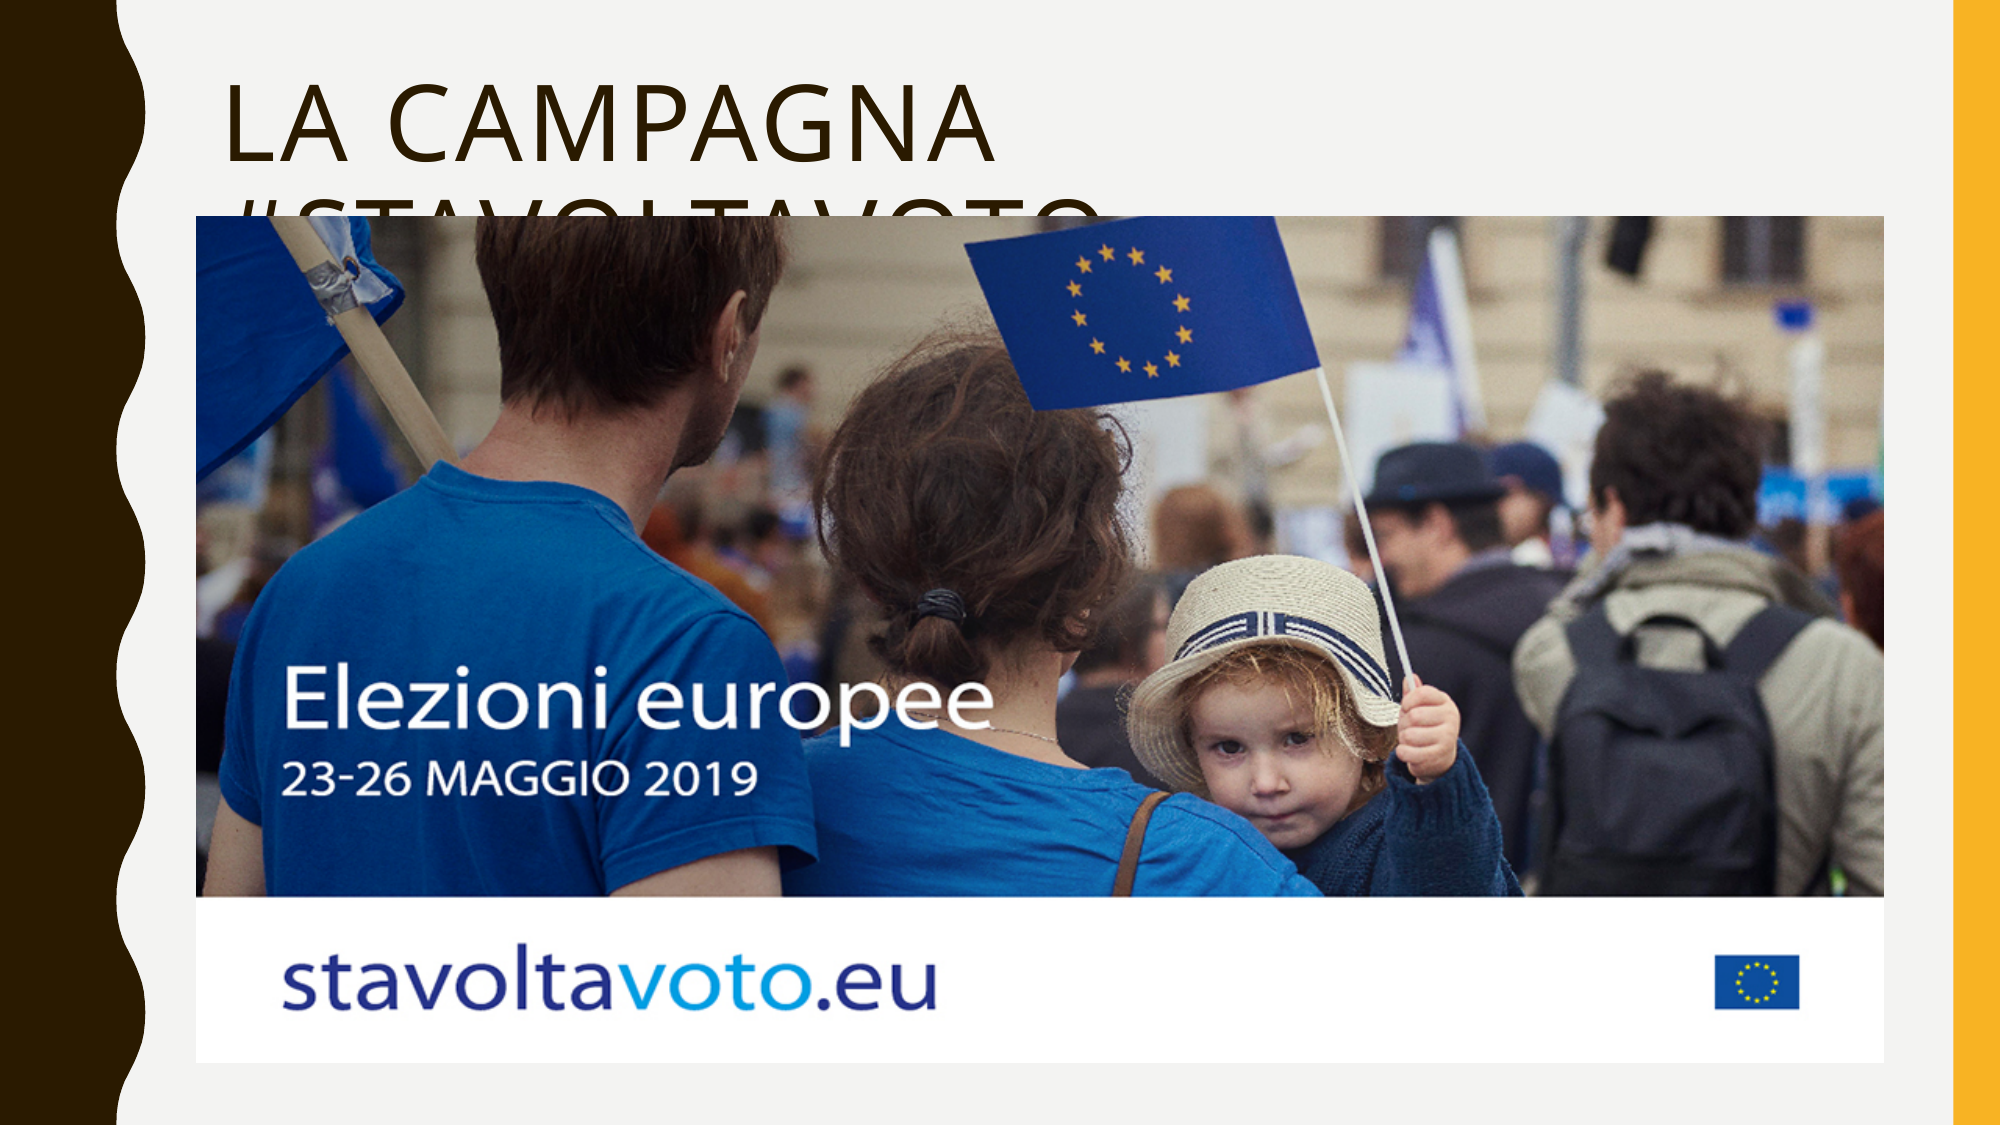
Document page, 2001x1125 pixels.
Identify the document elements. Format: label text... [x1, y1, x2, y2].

picture [196, 215, 1884, 1063]
title La campagna #Stavoltavoto [205, 62, 1875, 215]
